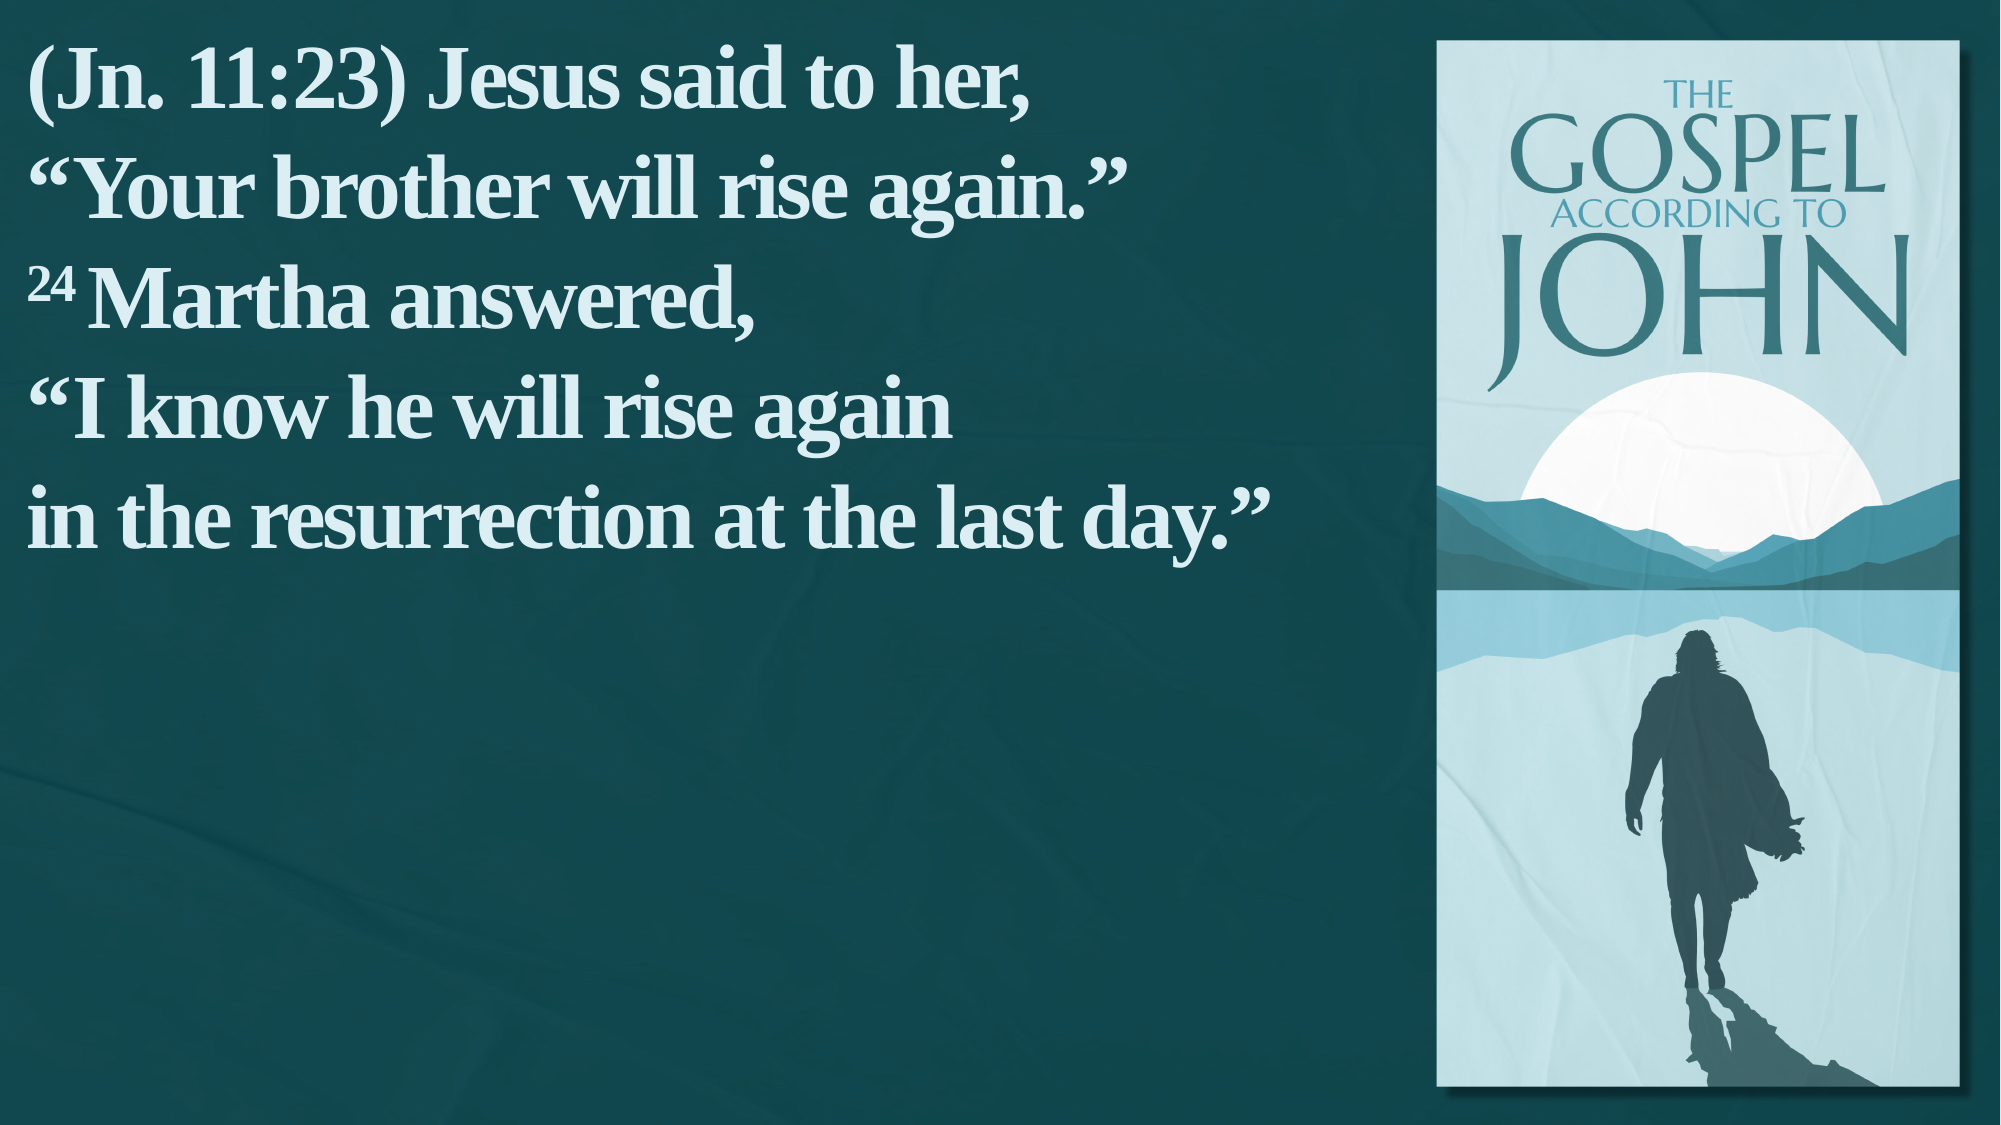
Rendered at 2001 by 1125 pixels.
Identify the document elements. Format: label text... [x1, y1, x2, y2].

text_box (Jn. 11:23) Jesus said to her, “Your brother will rise again.” 24 Martha answered, “I know he will rise again in the resurrection at the last day.” [11, 9, 1413, 575]
picture [0, 0, 2001, 1125]
